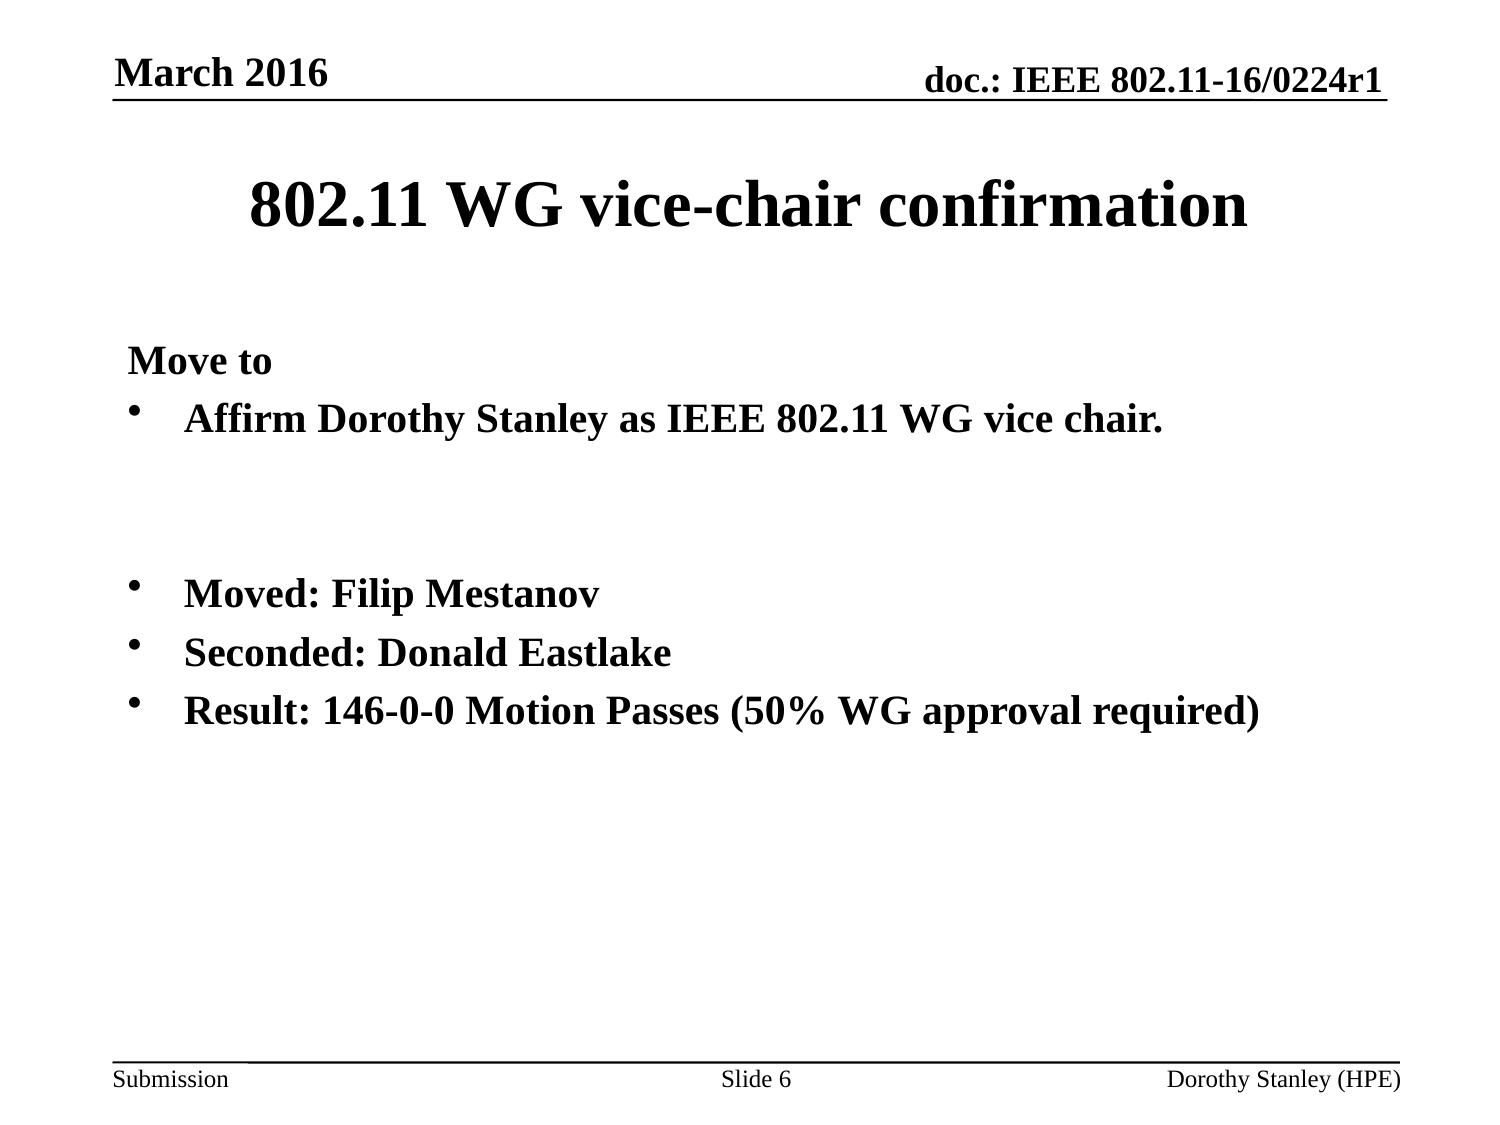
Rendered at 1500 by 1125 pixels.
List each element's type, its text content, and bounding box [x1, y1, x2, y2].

title 802.11 WG vice-chair confirmation [112, 112, 1388, 288]
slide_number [114, 49, 423, 95]
footer Dorothy Stanley (HPE) [878, 1061, 1402, 1093]
slide_number Slide 6 [712, 1061, 800, 1093]
list Move to Affirm Dorothy Stanley as IEEE 802.11 WG vice chair. Moved: Filip Mestanov Seconded: Donald Eastlake Result: 146-0-0 Motion Passes (50% WG approval required) [112, 324, 1388, 1000]
